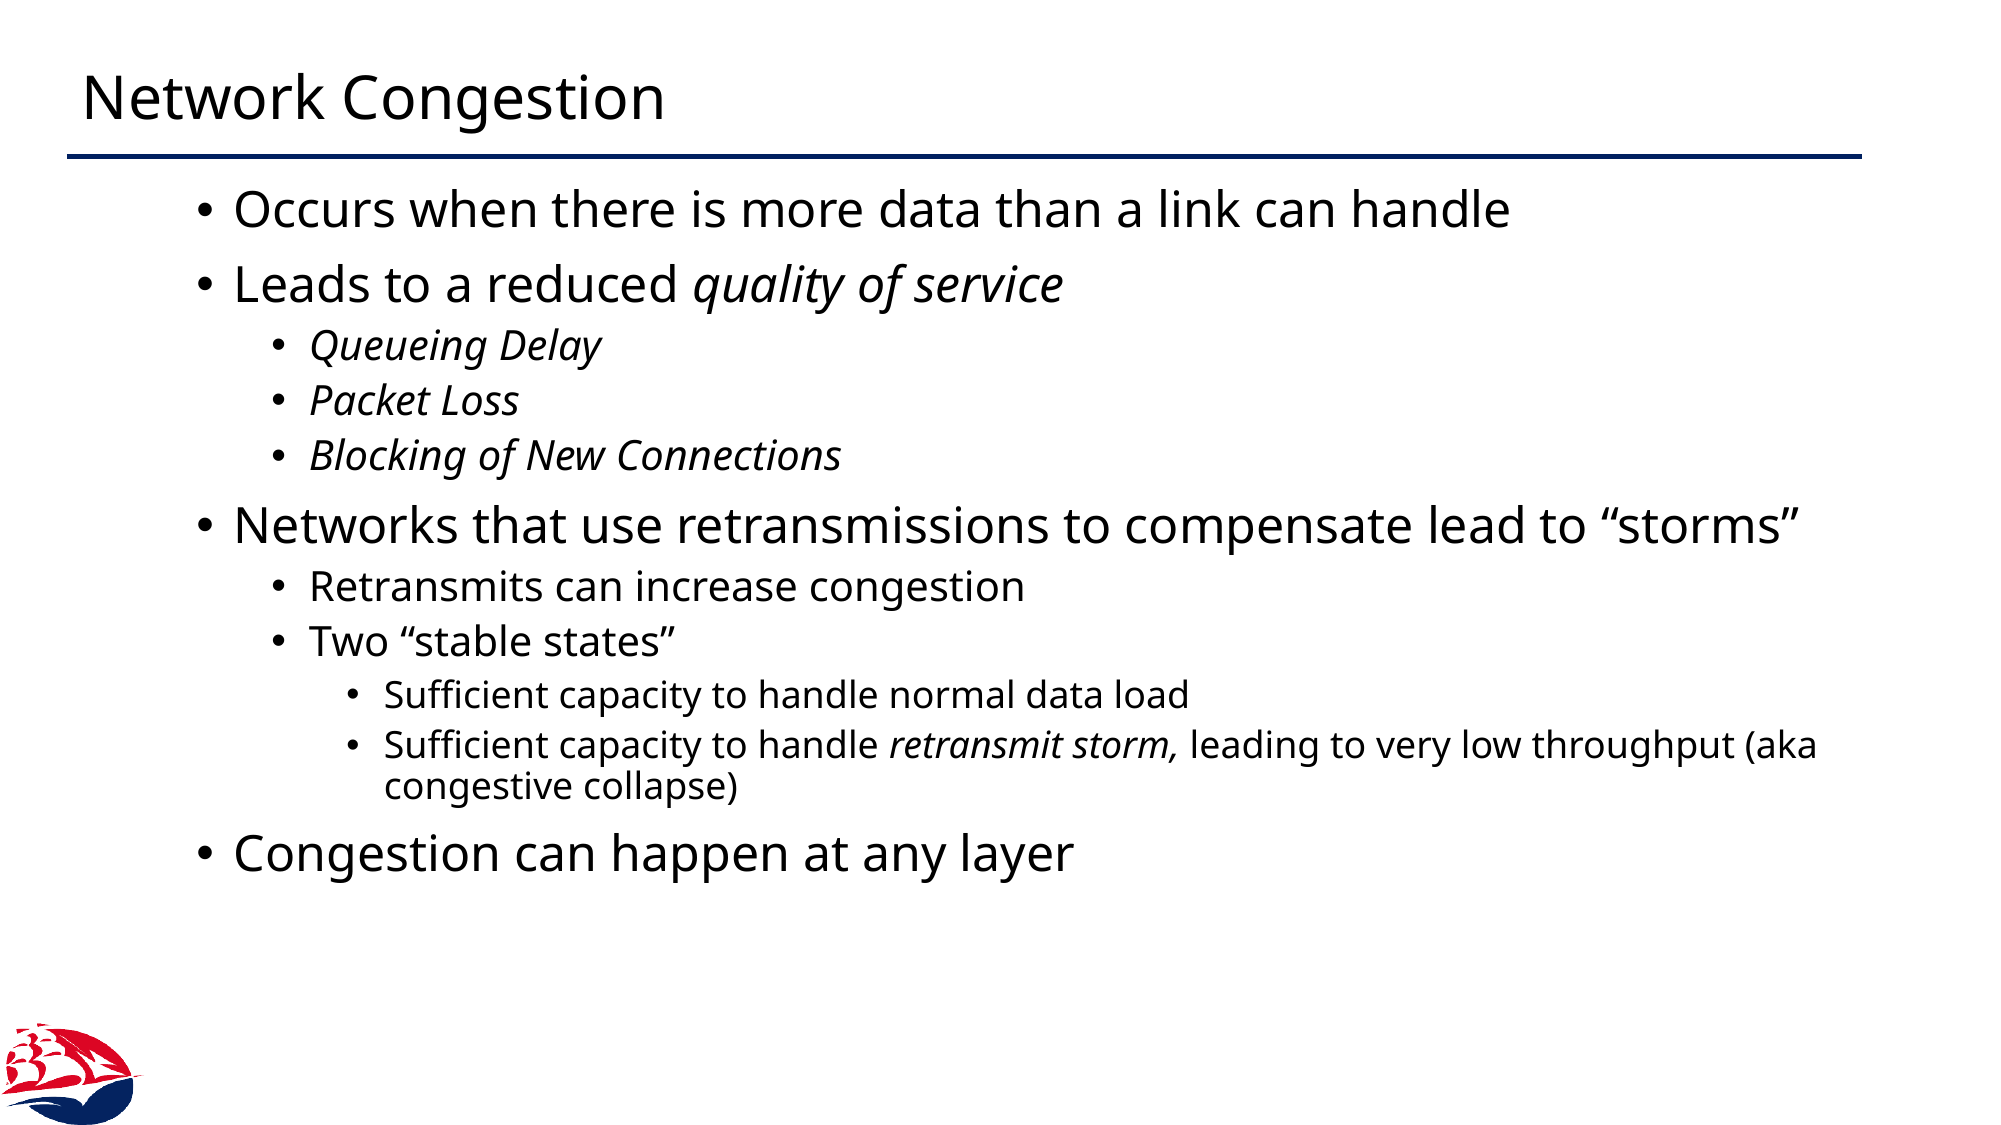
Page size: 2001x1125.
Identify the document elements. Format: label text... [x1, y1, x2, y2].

list Occurs when there is more data than a link can handle Leads to a reduced quality of service Queueing Delay Packet Loss Blocking of New Connections Networks that use retransmissions to compensate lead to “storms” Retransmits can increase congestion Two “stable states” Sufficient capacity to handle normal data load Sufficient capacity to handle retransmit storm, leading to very low throughput (aka congestive collapse) Congestion can happen at any layer [181, 177, 1863, 1014]
title Network Congestion [66, 59, 1863, 141]
picture [0, 1023, 149, 1125]
